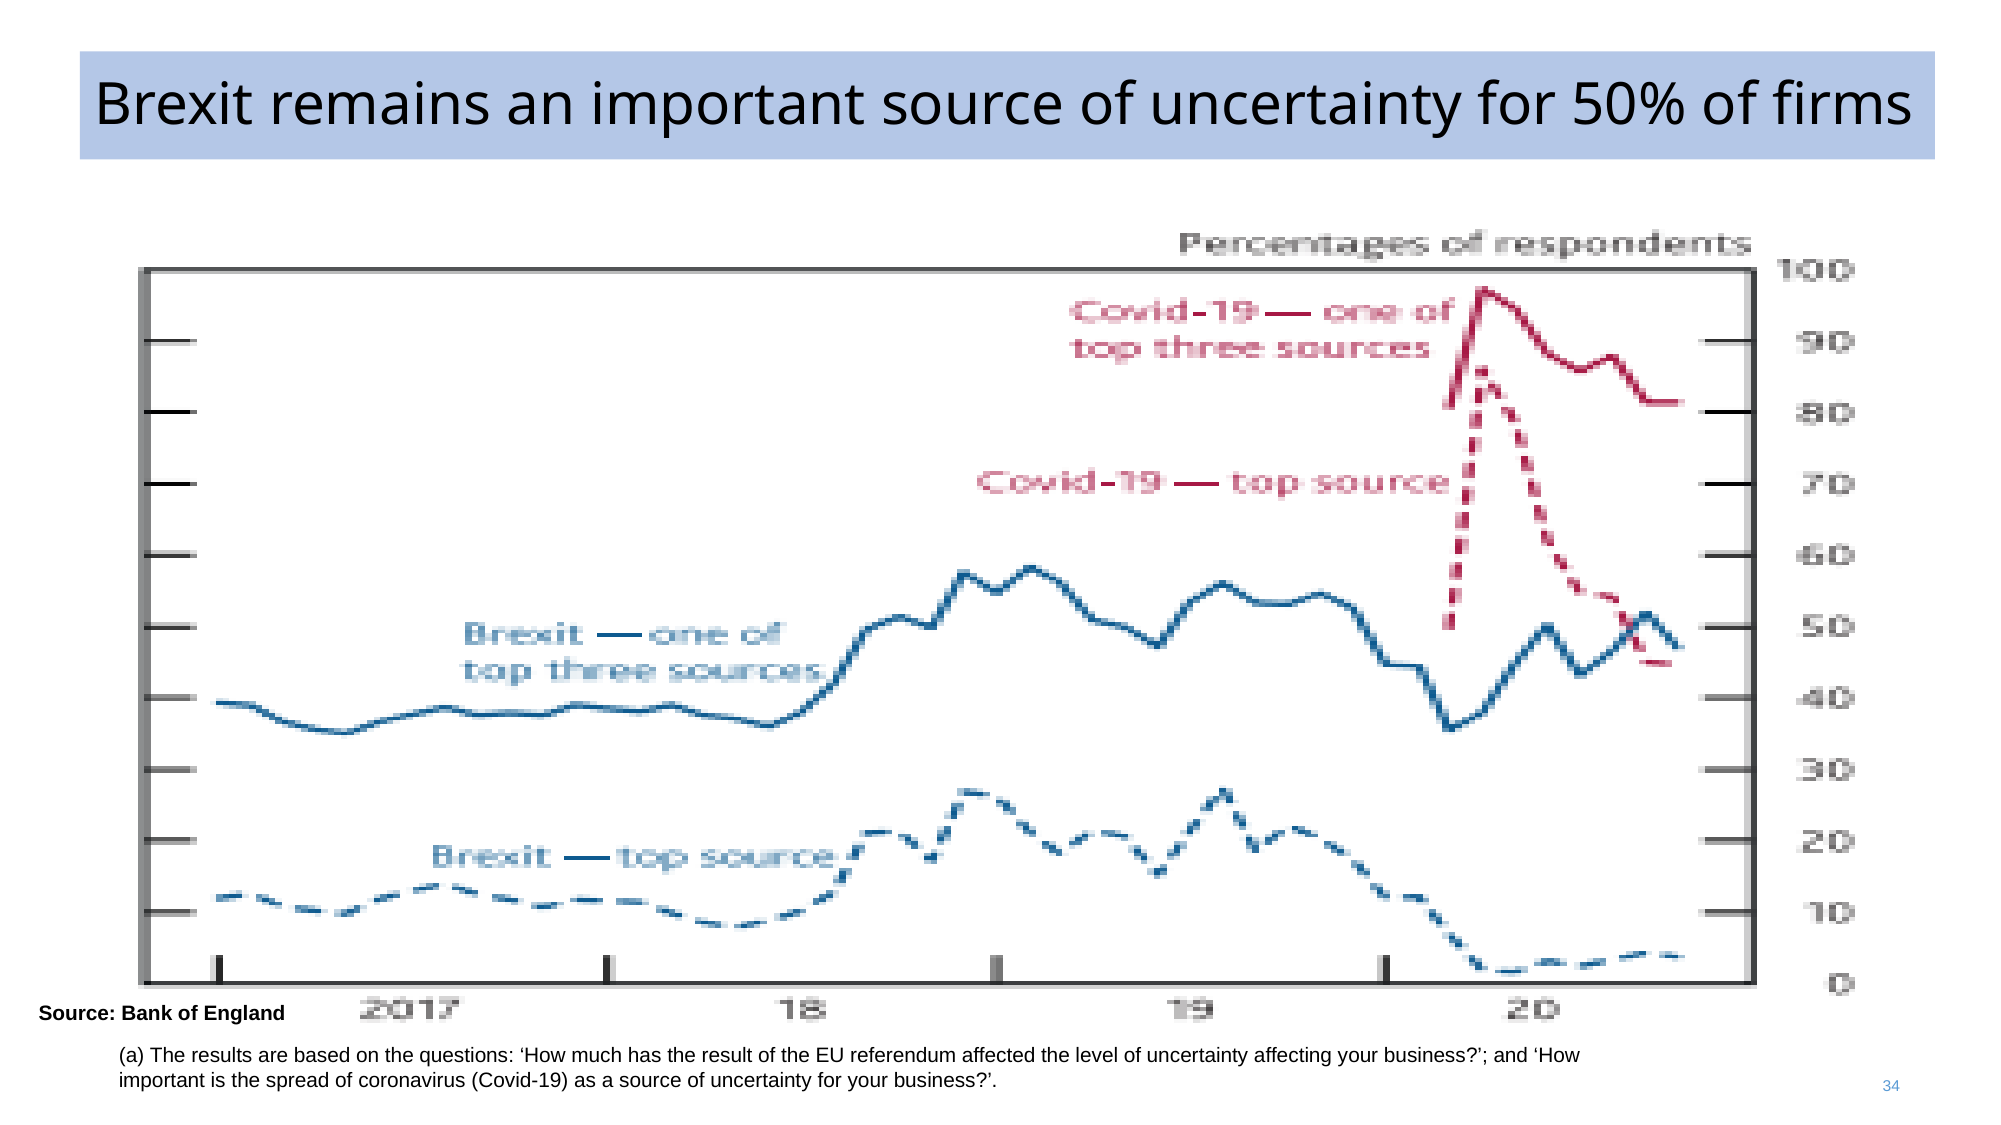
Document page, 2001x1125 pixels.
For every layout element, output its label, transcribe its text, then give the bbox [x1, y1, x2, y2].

text_box (a) The results are based on the questions: ‘How much has the result of the EU referendum affected the level of uncertainty affecting your business?’; and ‘How important is the spread of coronavirus (Covid-19) as a source of uncertainty for your business?’. [118, 1041, 1653, 1102]
text_box Source: Bank of England [38, 999, 384, 1042]
text_box [71, 183, 2000, 258]
text_box 34 [1752, 1069, 1901, 1095]
text_box [44, 218, 1935, 294]
picture [79, 222, 1962, 1035]
title Brexit remains an important source of uncertainty for 50% of firms [79, 51, 1935, 160]
